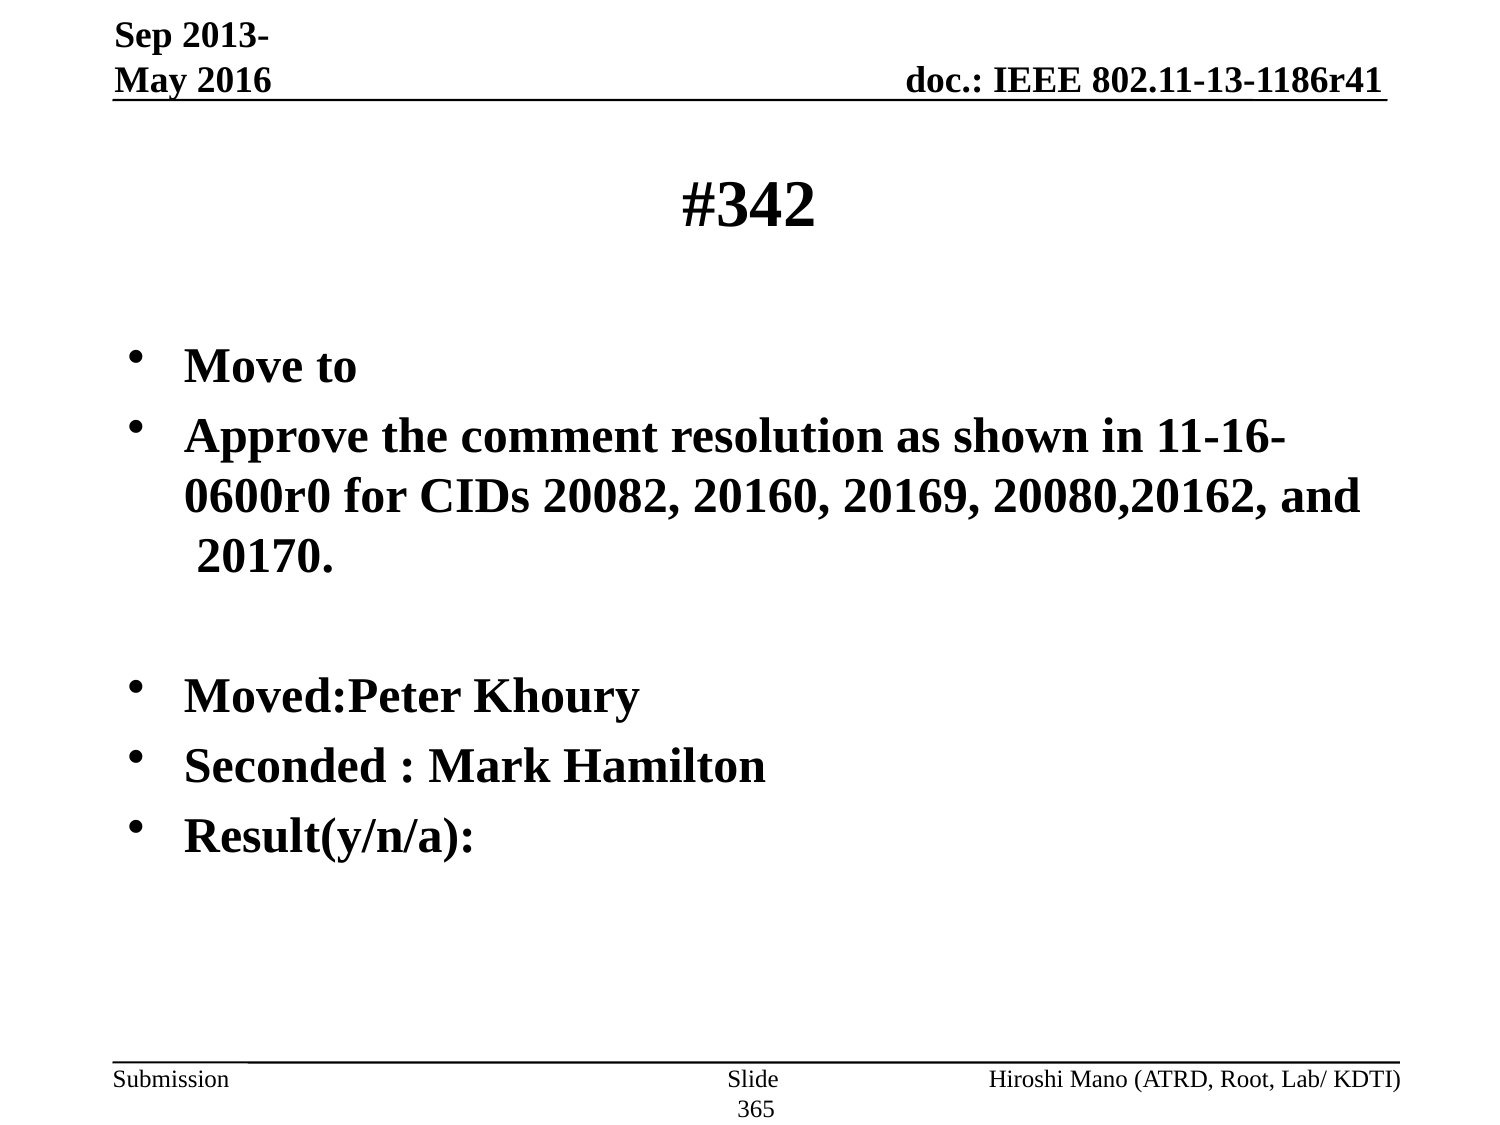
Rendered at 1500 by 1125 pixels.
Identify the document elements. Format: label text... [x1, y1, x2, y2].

slide_number Slide 365 [712, 1061, 800, 1093]
footer Hiroshi Mano (ATRD, Root, Lab/ KDTI) [984, 1061, 1402, 1093]
list Move to Approve the comment resolution as shown in 11-16-0600r0 for CIDs 20082, 20160, 20169, 20080,20162, and 20170. Moved:Peter Khoury Seconded : Mark Hamilton Result(y/n/a): [112, 324, 1388, 1001]
title #342 [112, 112, 1388, 288]
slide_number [114, 54, 273, 101]
